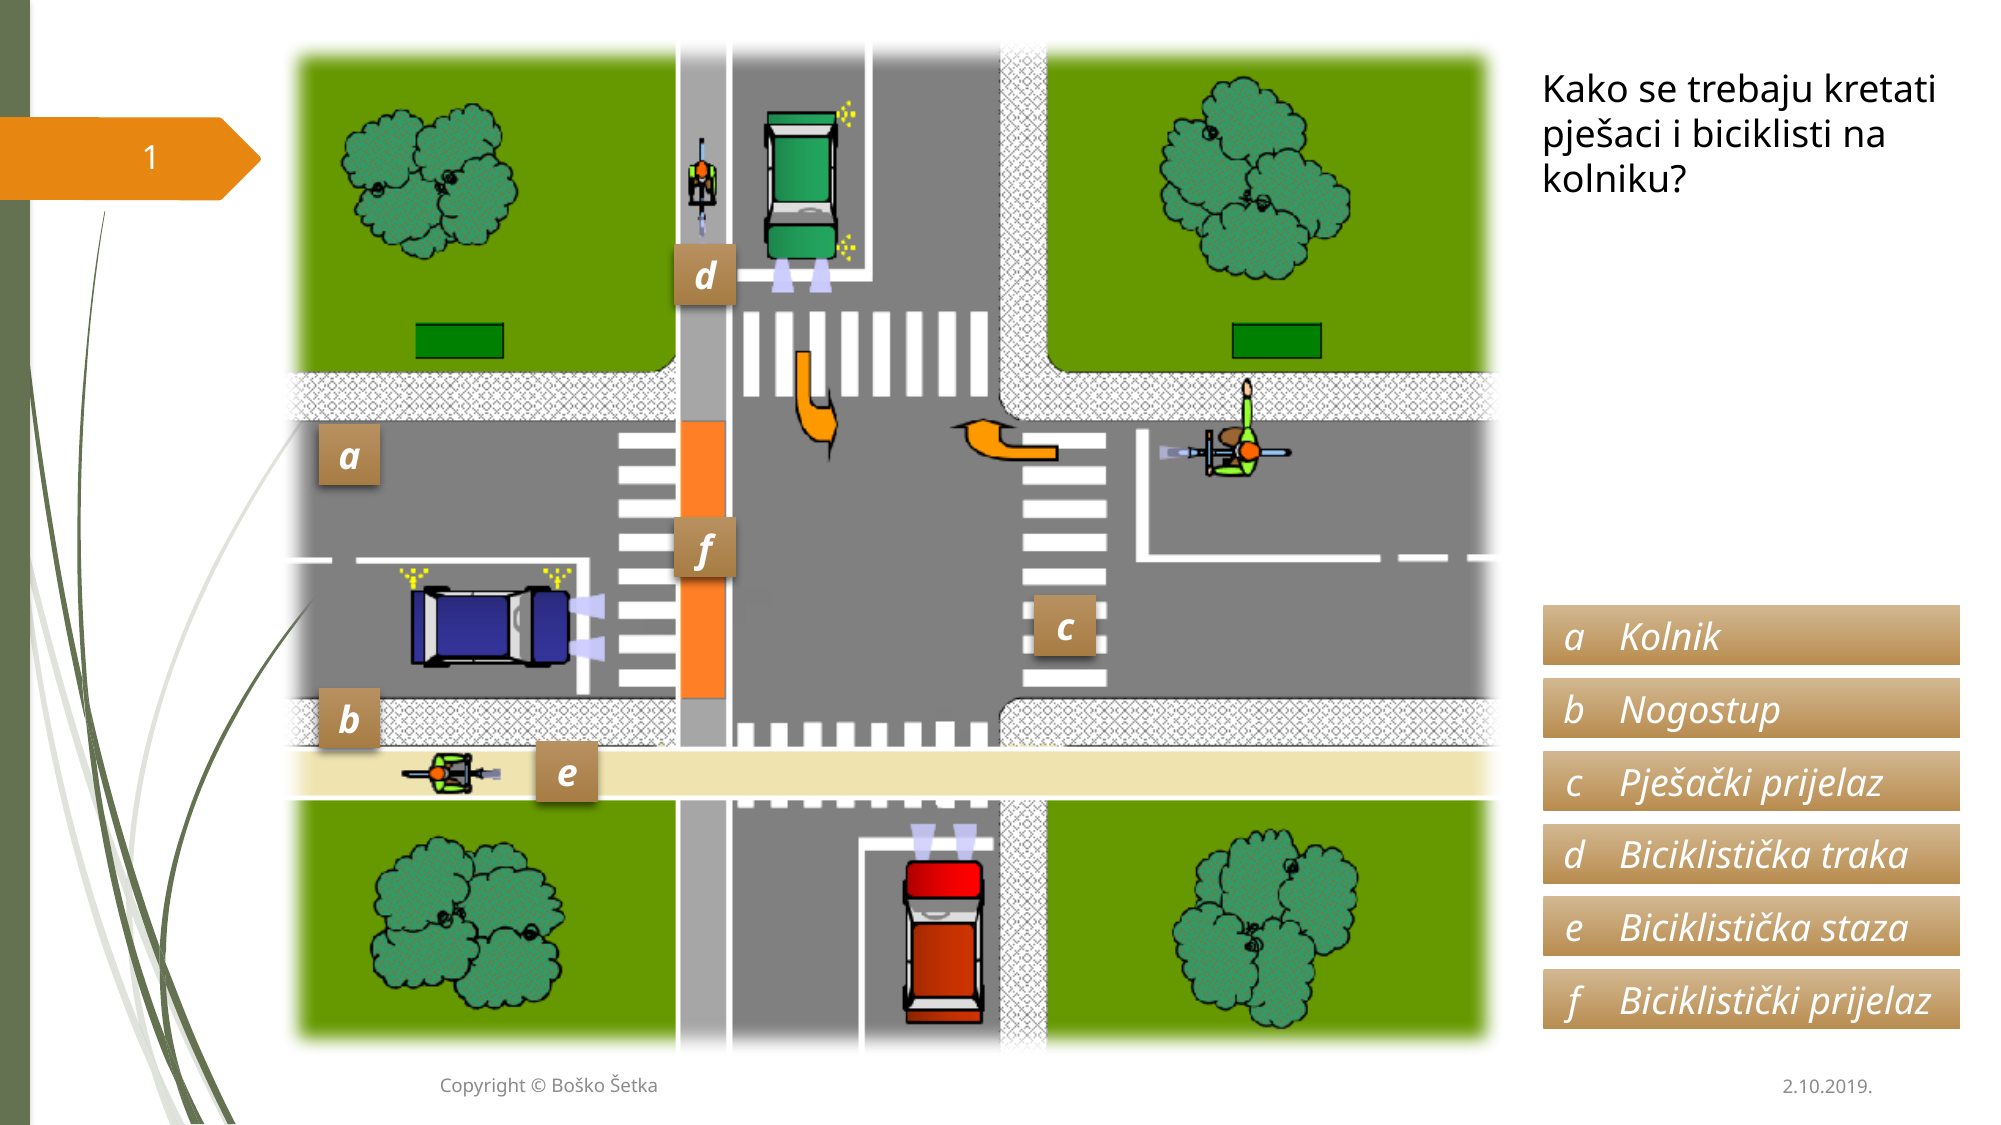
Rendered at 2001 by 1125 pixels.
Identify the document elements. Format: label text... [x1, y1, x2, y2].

text_box Biciklistička traka [1604, 824, 1960, 884]
text_box a [1543, 605, 1605, 665]
text_box Nogostup [1604, 678, 1960, 738]
text_box f [1543, 969, 1604, 1029]
text_box Biciklistički prijelaz [1604, 969, 1960, 1029]
text_box Biciklistička staza [1604, 896, 1960, 956]
slide_number 1 [87, 129, 216, 190]
picture [282, 39, 1505, 1056]
text_box e [1543, 896, 1604, 956]
text_box c [1543, 751, 1604, 811]
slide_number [1699, 1055, 1888, 1116]
text_box Kolnik [1605, 605, 1960, 665]
text_box Pješački prijelaz [1604, 751, 1960, 811]
footer Copyright © Boško Šetka [424, 1056, 1675, 1116]
text_box Kako se trebaju kretati pješaci i biciklisti na kolniku? [1527, 57, 1960, 207]
text_box d [1543, 824, 1604, 884]
text_box b [1543, 678, 1604, 738]
